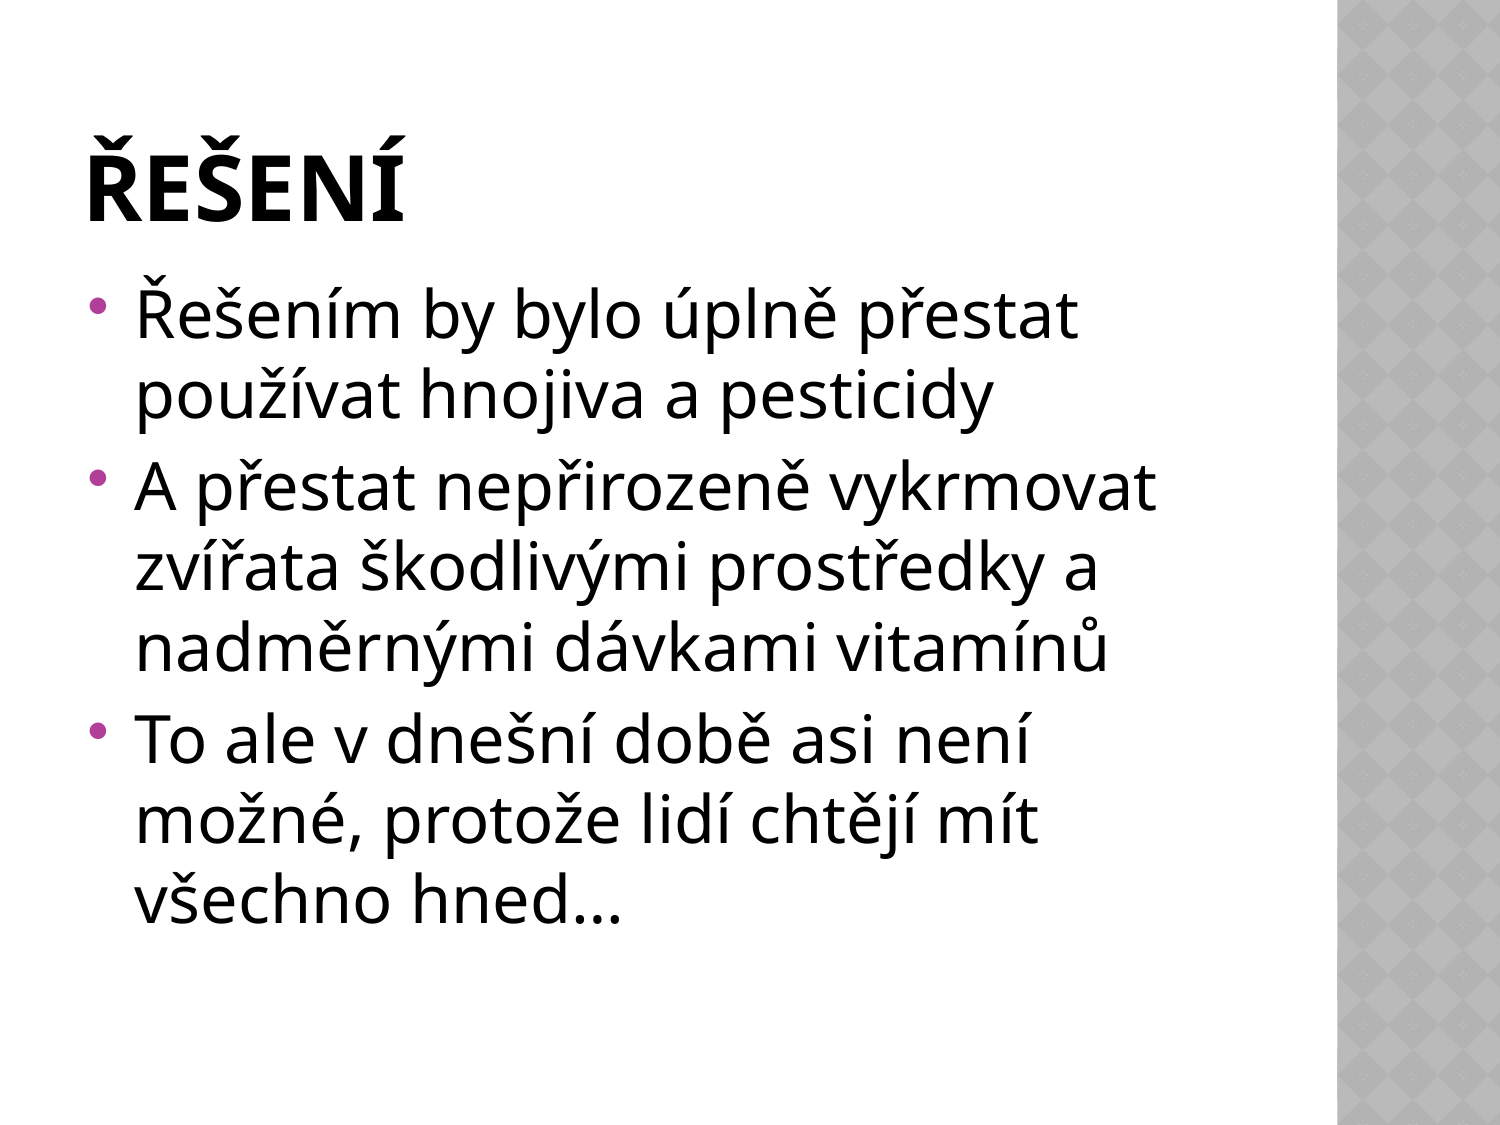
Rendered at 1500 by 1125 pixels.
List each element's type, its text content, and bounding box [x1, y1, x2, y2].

list Řešením by bylo úplně přestat používat hnojiva a pesticidy A přestat nepřirozeně vykrmovat zvířata škodlivými prostředky a nadměrnými dávkami vitamínů To ale v dnešní době asi není možné, protože lidí chtějí mít všechno hned… [75, 264, 1263, 1059]
title Řešení [75, 52, 1263, 240]
